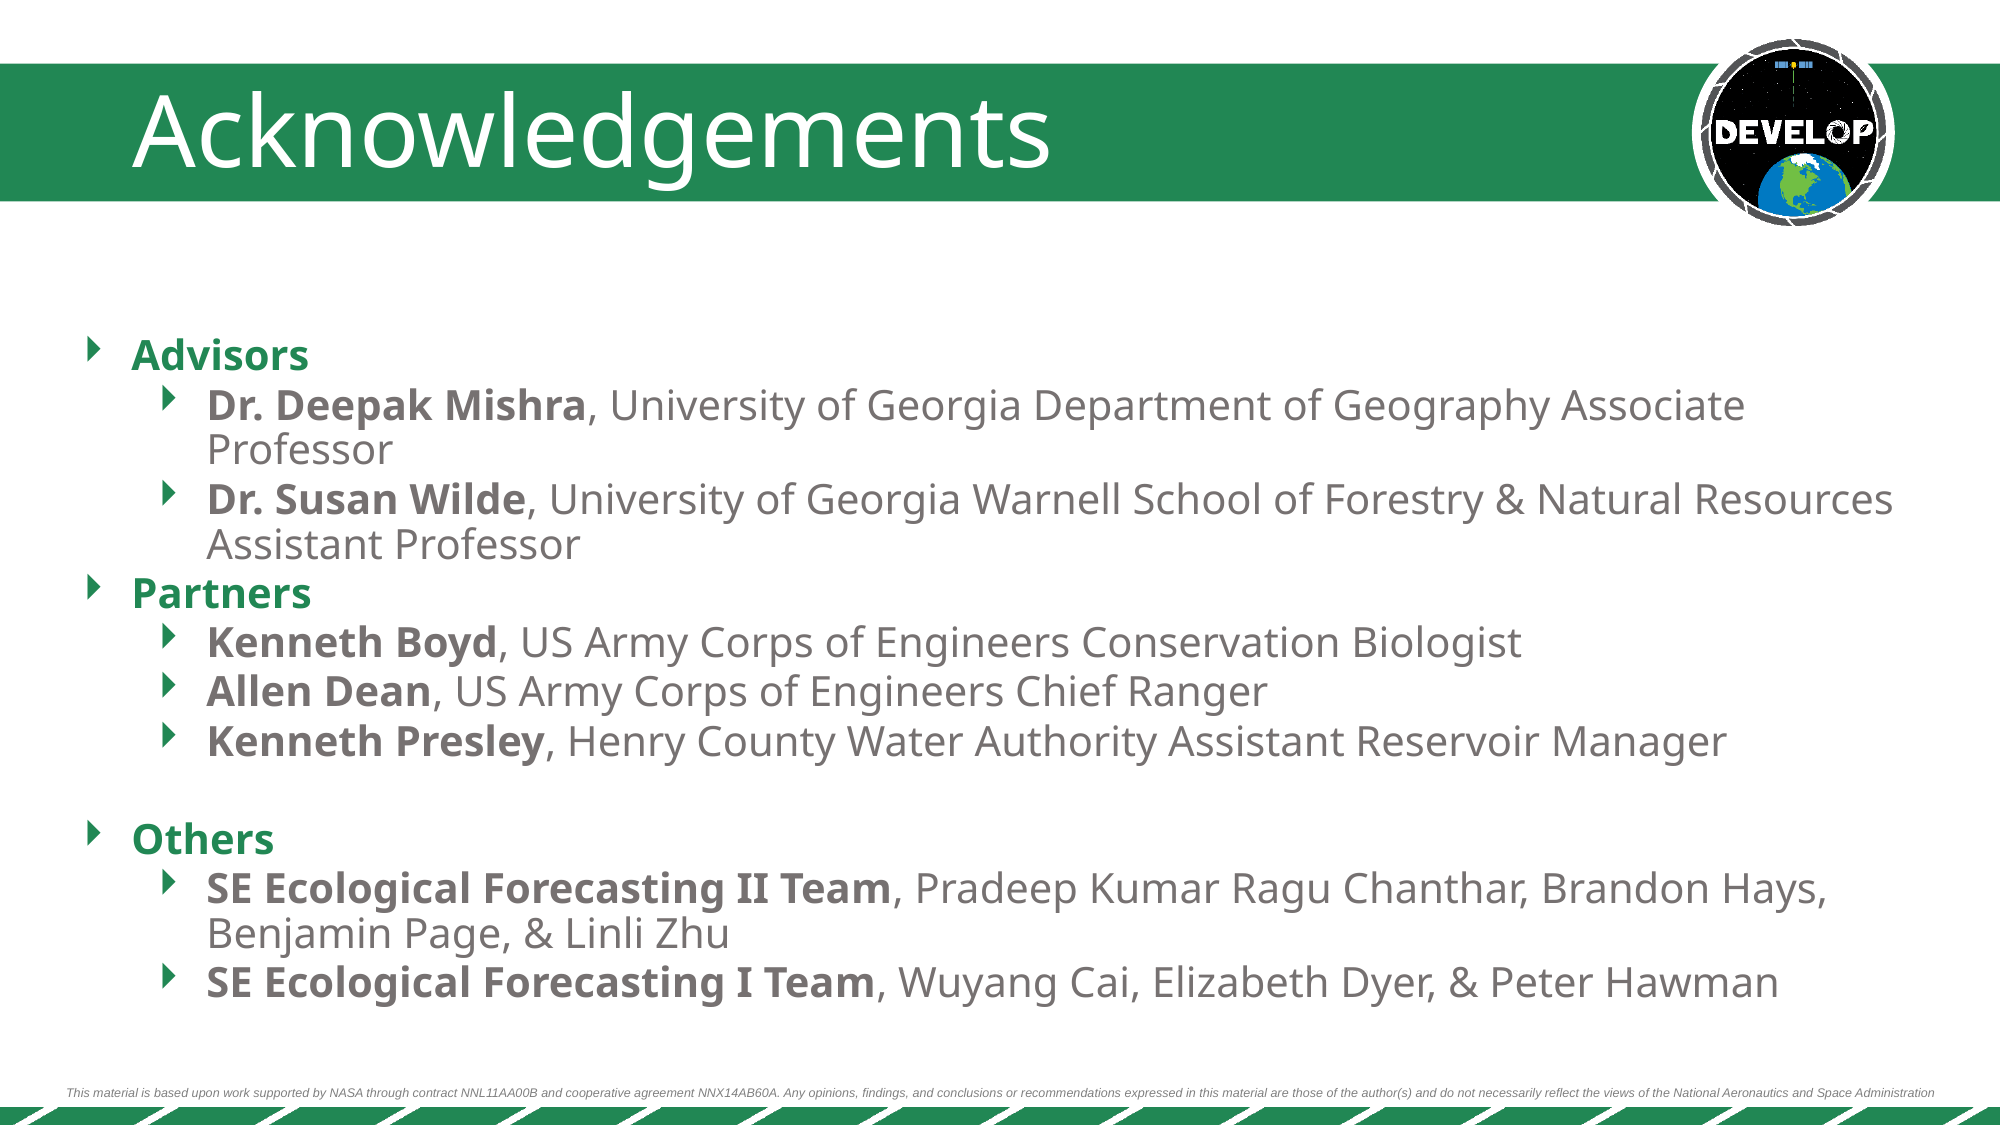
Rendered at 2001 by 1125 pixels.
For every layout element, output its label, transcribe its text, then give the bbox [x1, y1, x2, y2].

picture [1701, 39, 1886, 226]
picture [0, 1107, 2000, 1125]
list Advisors Dr. Deepak Mishra, University of Georgia Department of Geography Associate Professor Dr. Susan Wilde, University of Georgia Warnell School of Forestry & Natural Resources Assistant Professor Partners Kenneth Boyd, US Army Corps of Engineers Conservation Biologist Allen Dean, US Army Corps of Engineers Chief Ranger Kenneth Presley, Henry County Water Authority Assistant Reservoir Manager Others SE Ecological Forecasting II Team, Pradeep Kumar Ragu Chanthar, Brandon Hays, Benjamin Page, & Linli Zhu SE Ecological Forecasting I Team, Wuyang Cai, Elizabeth Dyer, & Peter Hawman [60, 273, 1939, 944]
